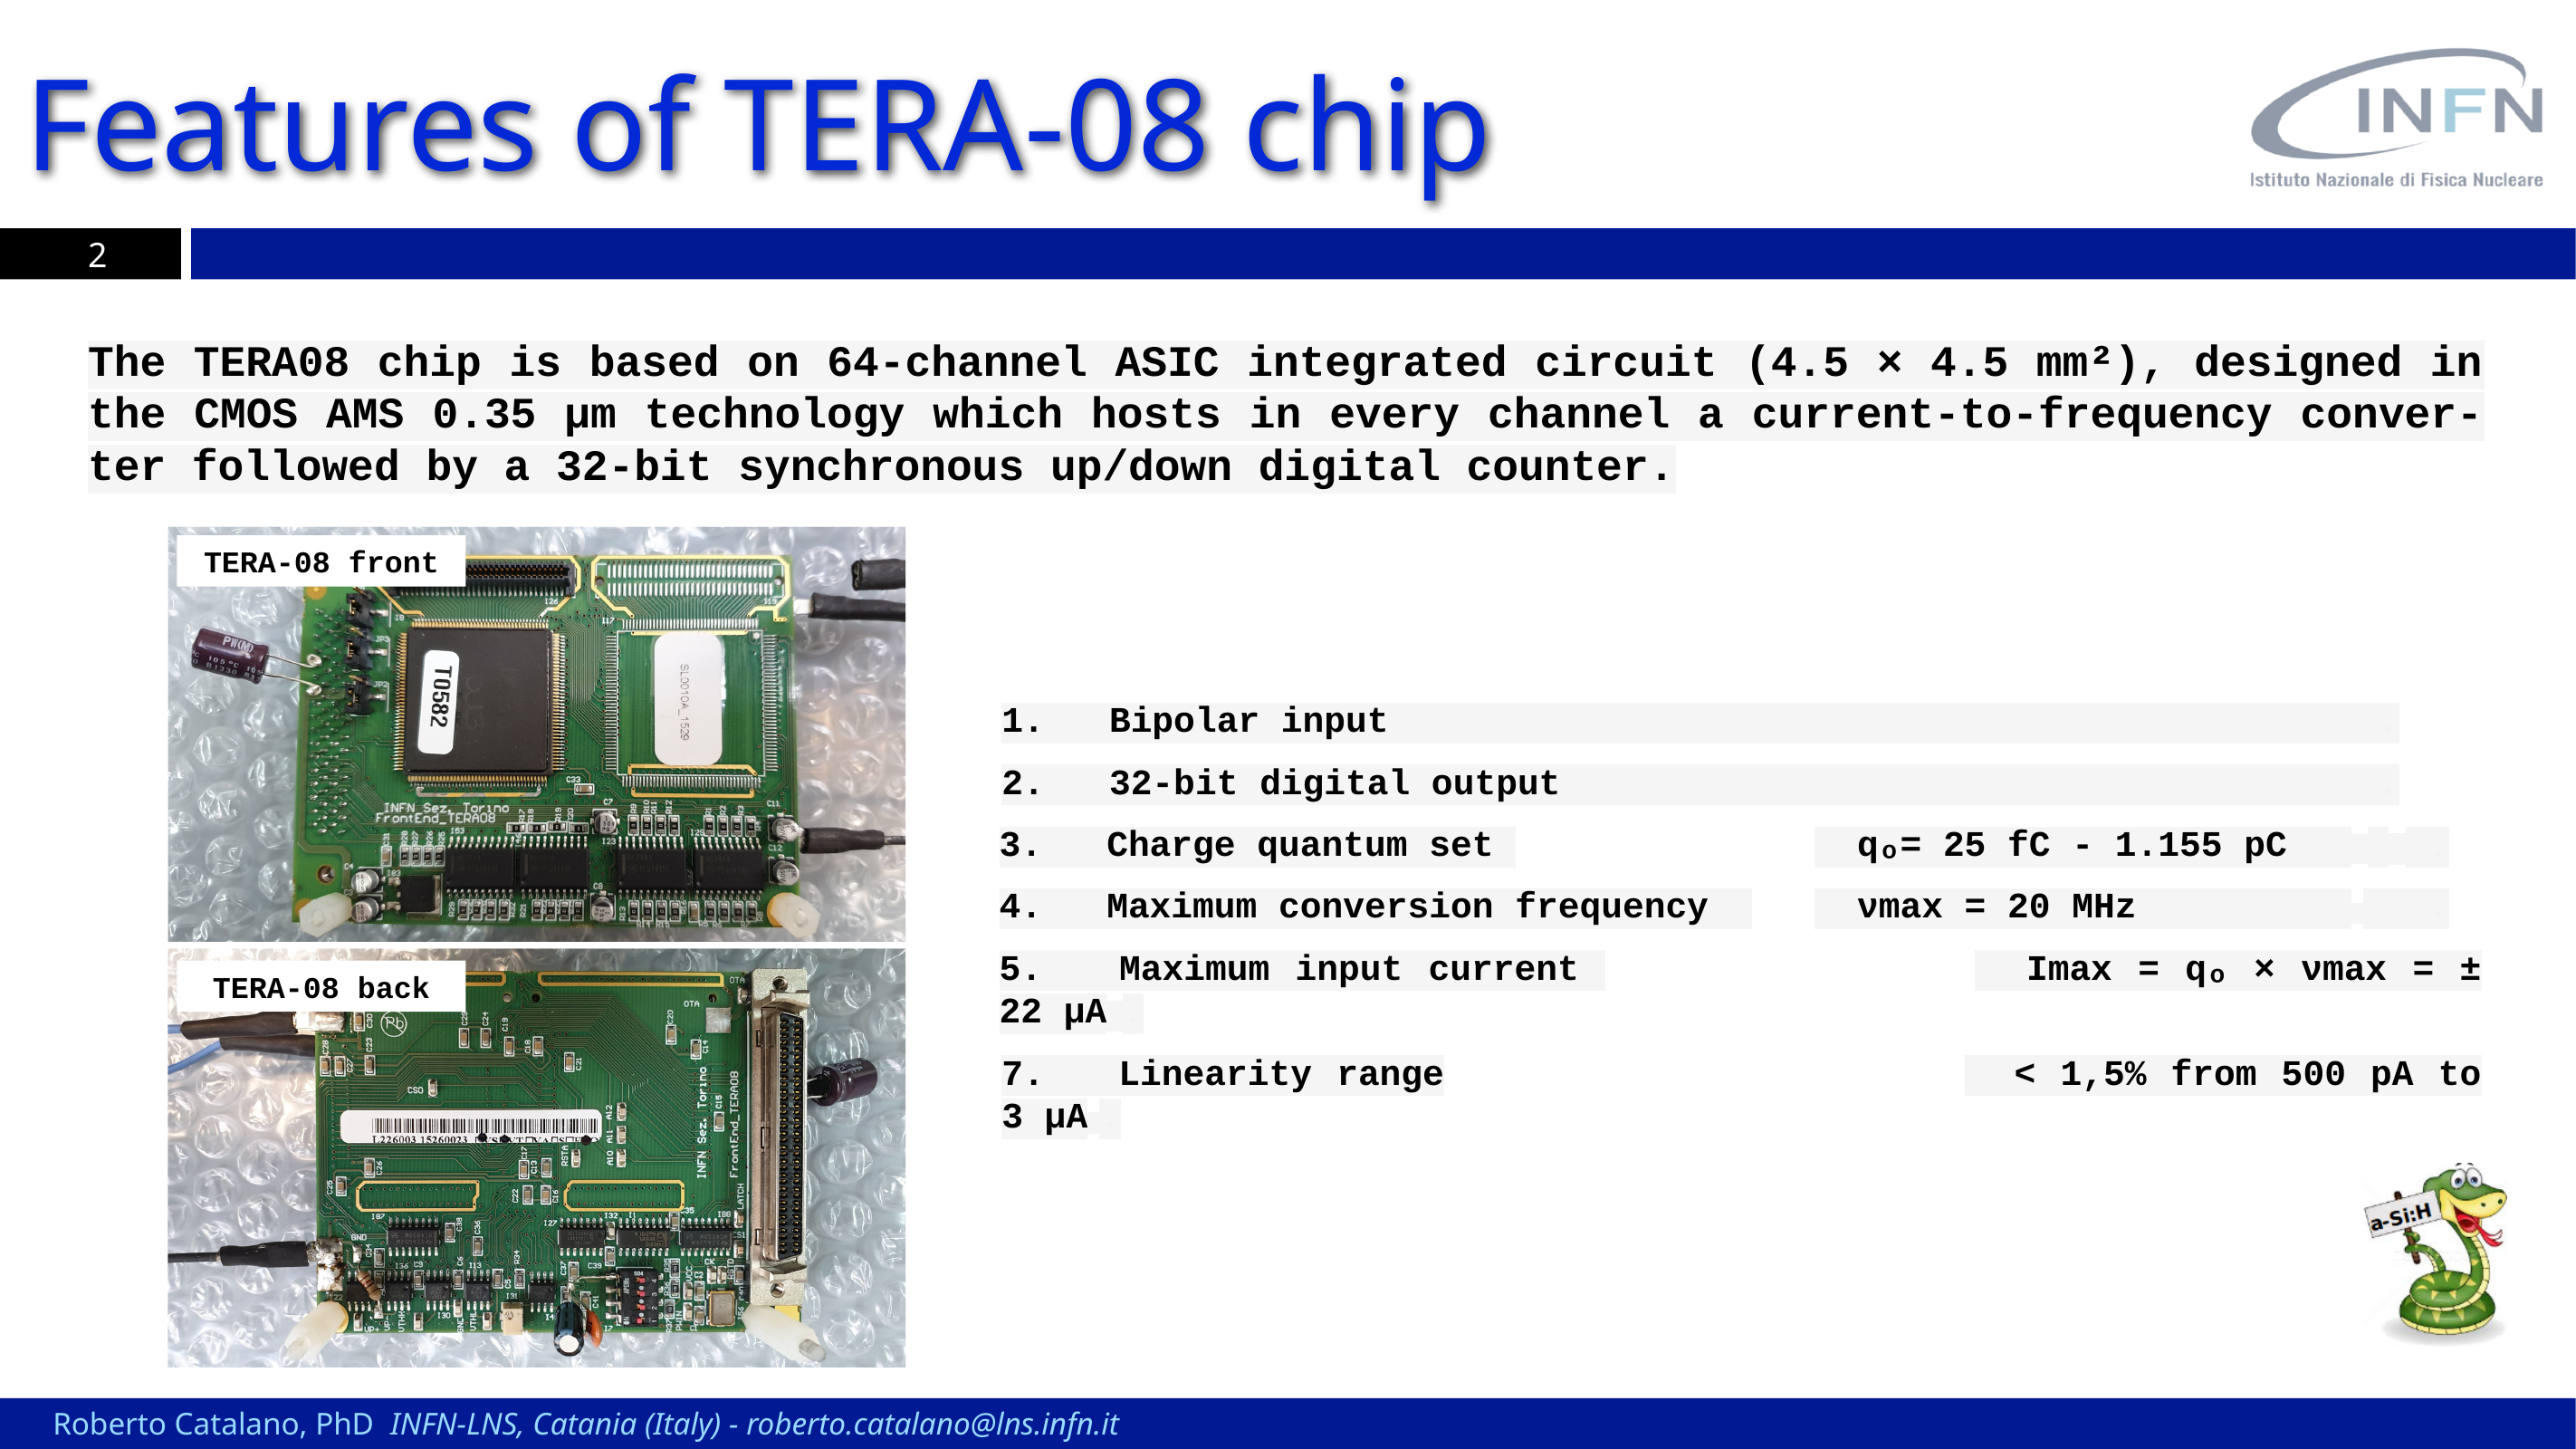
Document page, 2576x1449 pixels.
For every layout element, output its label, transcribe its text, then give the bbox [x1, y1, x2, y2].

text_box Roberto Catalano, PhD INFN-LNS, Catania (Italy) - roberto.catalano@lns.infn.it [747, 1396, 1128, 1449]
text_box 1. Bipolar input . 2. 32-bit digital output . 3. Charge quantum set qₒ= 25 fC - 1.155 pC . 4. Maximum conversion frequency νmax = 20 MHz . 5. Maximum input current Imax = qₒ × νmax = ± 22 μA . 7. Linearity range < 1,5% from 500 pA to 3 μA . [968, 683, 2495, 1149]
text_box TERA-08 back [177, 960, 327, 1012]
text_box The TERA08 chip is based on 64-channel ASIC integrated circuit (4.5 × 4.5 mm²), designed in the CMOS AMS 0.35 μm technology which hosts in every channel a current-to-frequency conver-ter followed by a 32-bit synchronous up/down digital counter. [80, 325, 2493, 497]
text_box Roberto Catalano, PhD INFN-LNS, Catania (Italy) - roberto.catalano@lns.infn.it [44, 1396, 327, 1449]
picture [2347, 1157, 2516, 1353]
picture [168, 364, 906, 1449]
slide_number 2 [80, 226, 114, 283]
text_box TERA-08 front [177, 535, 329, 587]
title Features of TERA-08 chip [16, 35, 2252, 205]
